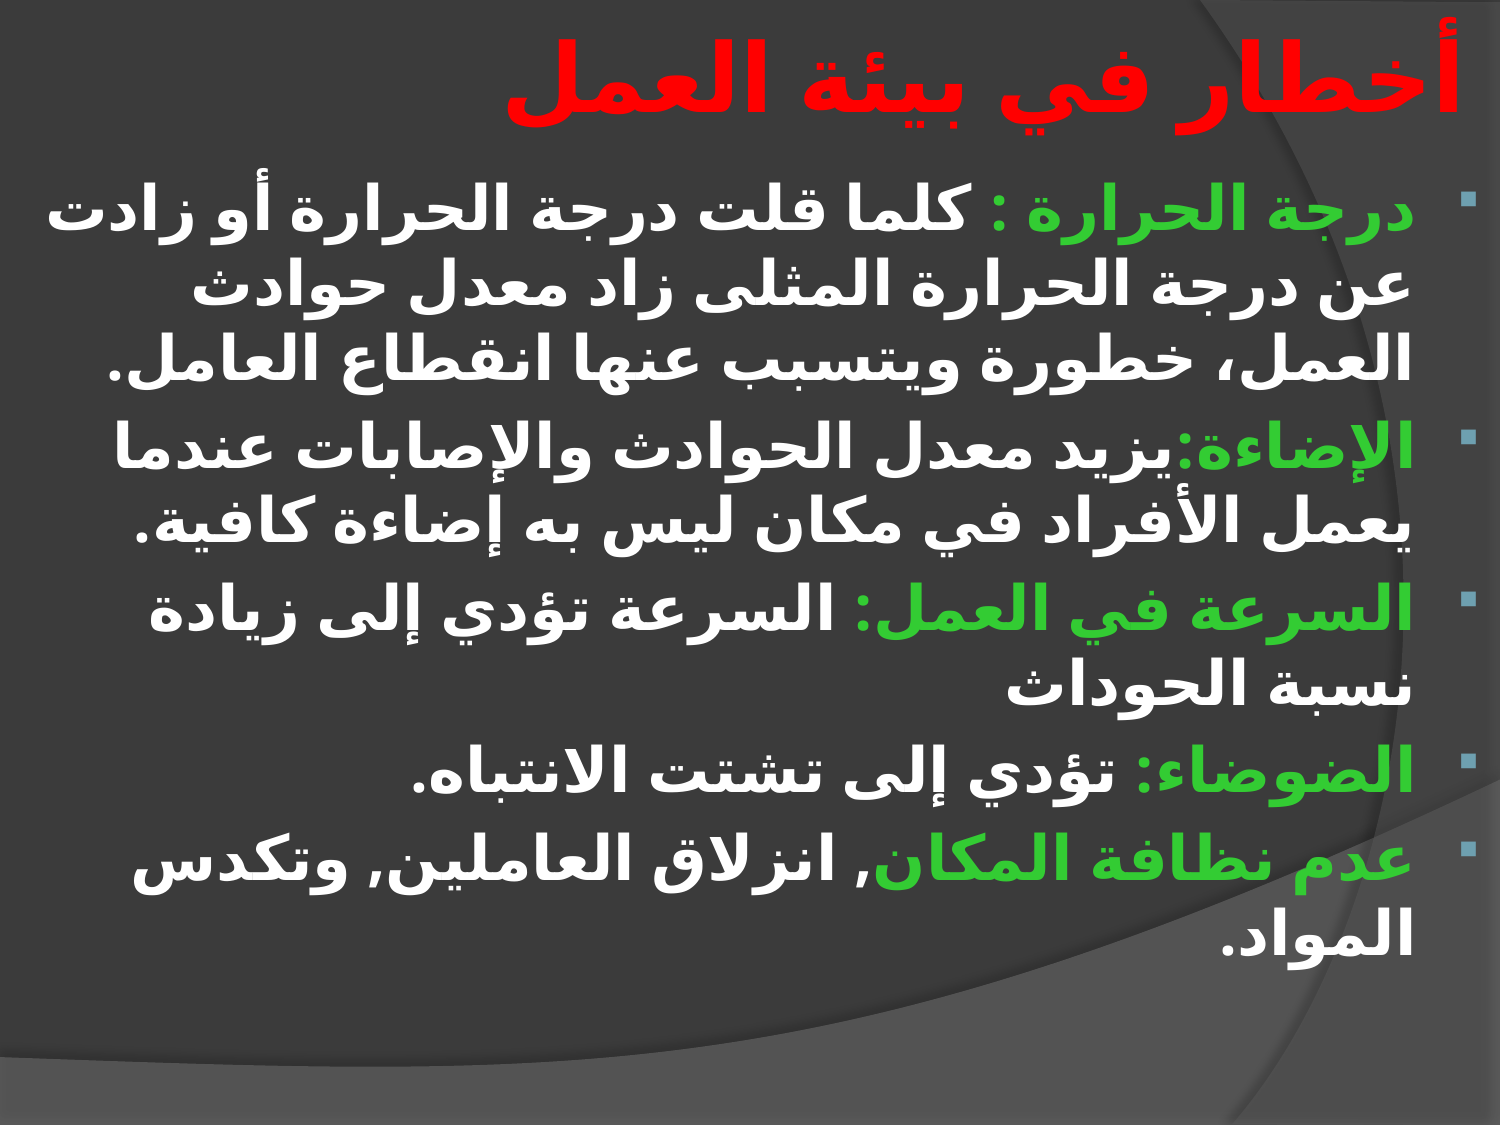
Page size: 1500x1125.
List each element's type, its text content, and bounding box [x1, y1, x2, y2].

title أخطار في بيئة العمل [466, 0, 1500, 149]
list درجة الحرارة : كلما قلت درجة الحرارة أو زادت عن درجة الحرارة المثلى زاد معدل حوادث العمل، خطورة ويتسبب عنها انقطاع العامل. الإضاءة:يزيد معدل الحوادث والإصابات عندما يعمل الأفراد في مكان ليس به إضاءة كافية. السرعة في العمل: السرعة تؤدي إلى زيادة نسبة الحوداث الضوضاء: تؤدي إلى تشتت الانتباه. عدم نظافة المكان, انزلاق العاملين, وتكدس المواد. [0, 160, 1500, 1125]
